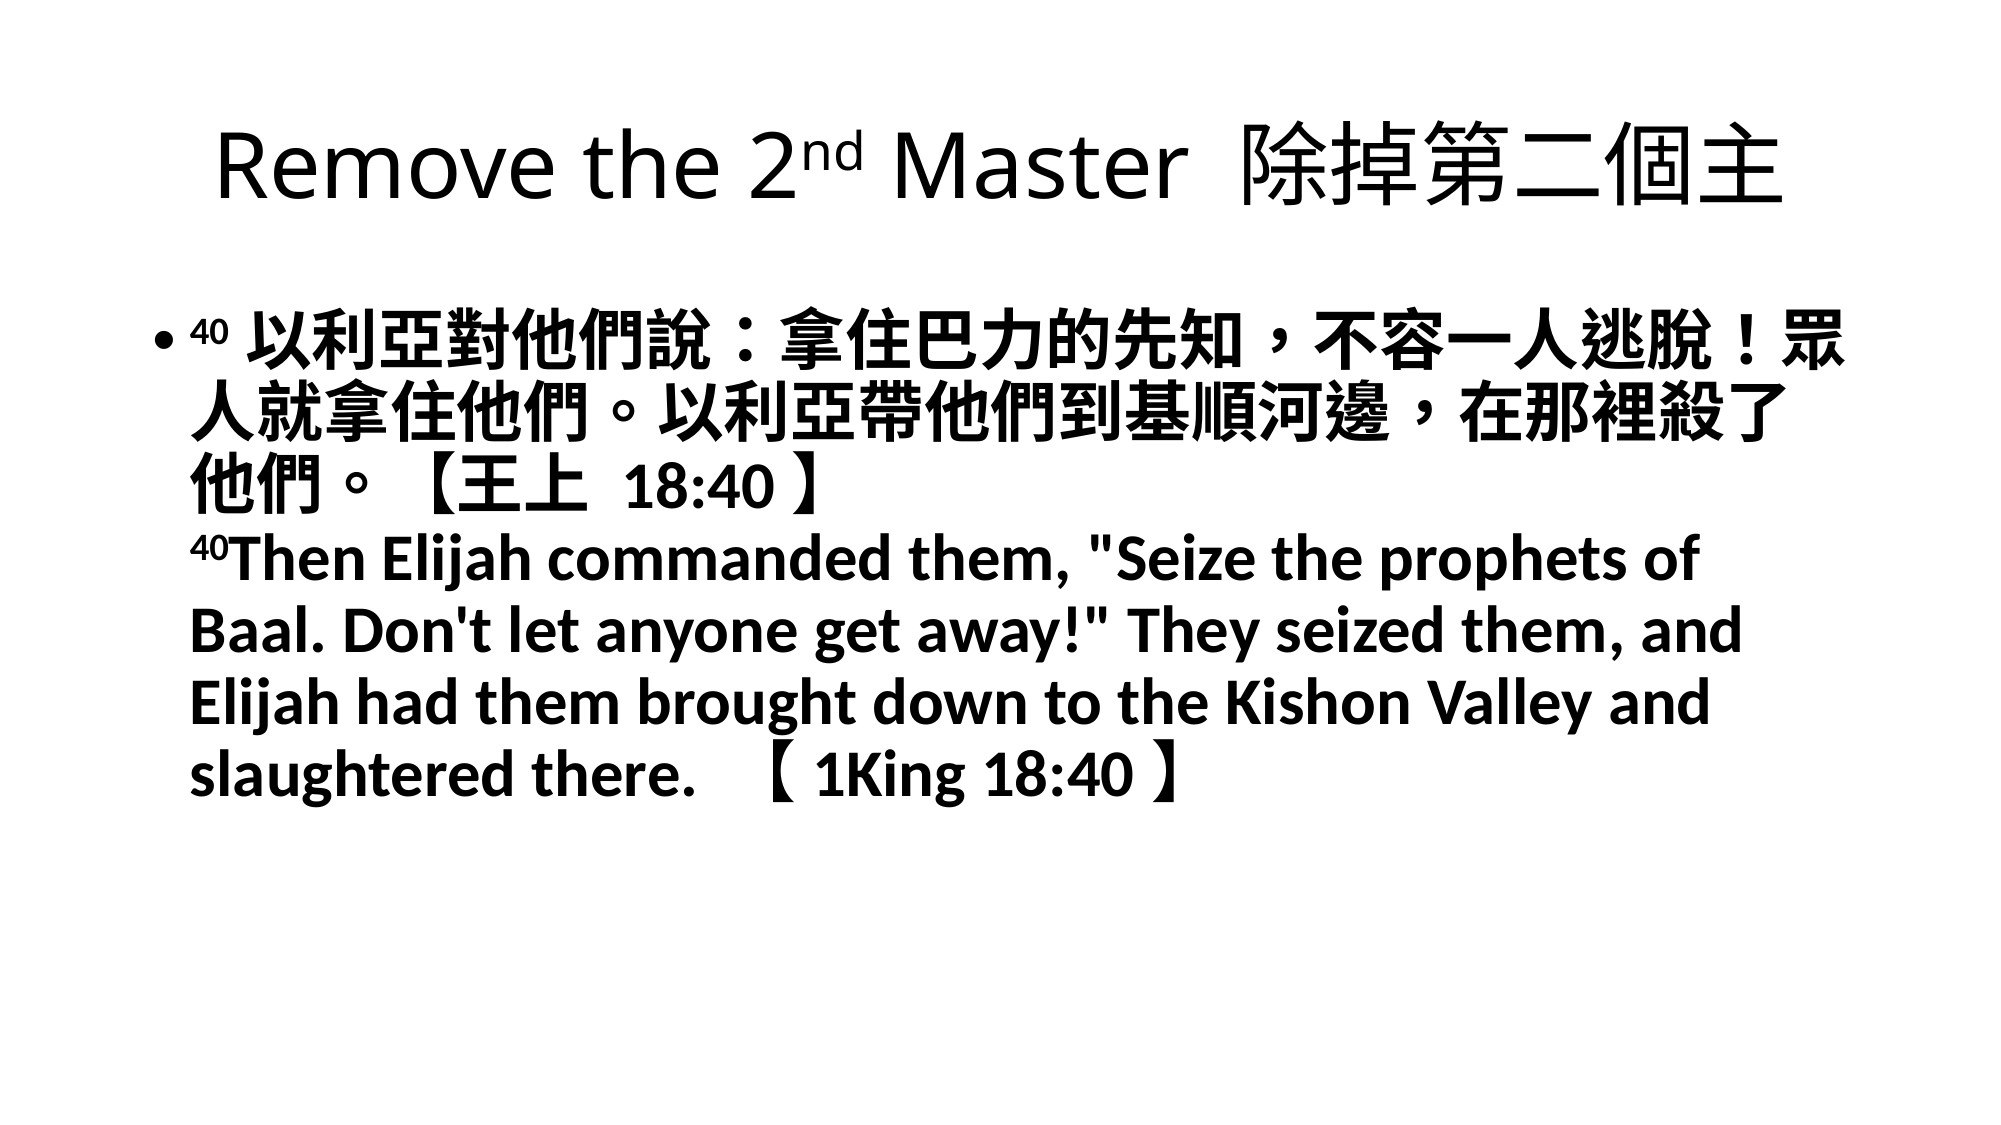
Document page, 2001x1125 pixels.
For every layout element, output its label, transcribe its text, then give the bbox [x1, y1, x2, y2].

title Remove the 2nd Master 除掉第二個主 [137, 59, 1863, 278]
list 40以利亞對他們說：拿住巴力的先知，不容一人逃脫！眾人就拿住他們。以利亞帶他們到基順河邊，在那裡殺了他們。【王上 18:40】 40Then Elijah commanded them, "Seize the prophets of Baal. Don't let anyone get away!" They seized them, and Elijah had them brought down to the Kishon Valley and slaughtered there. 【1King 18:40】 [137, 299, 1863, 1014]
